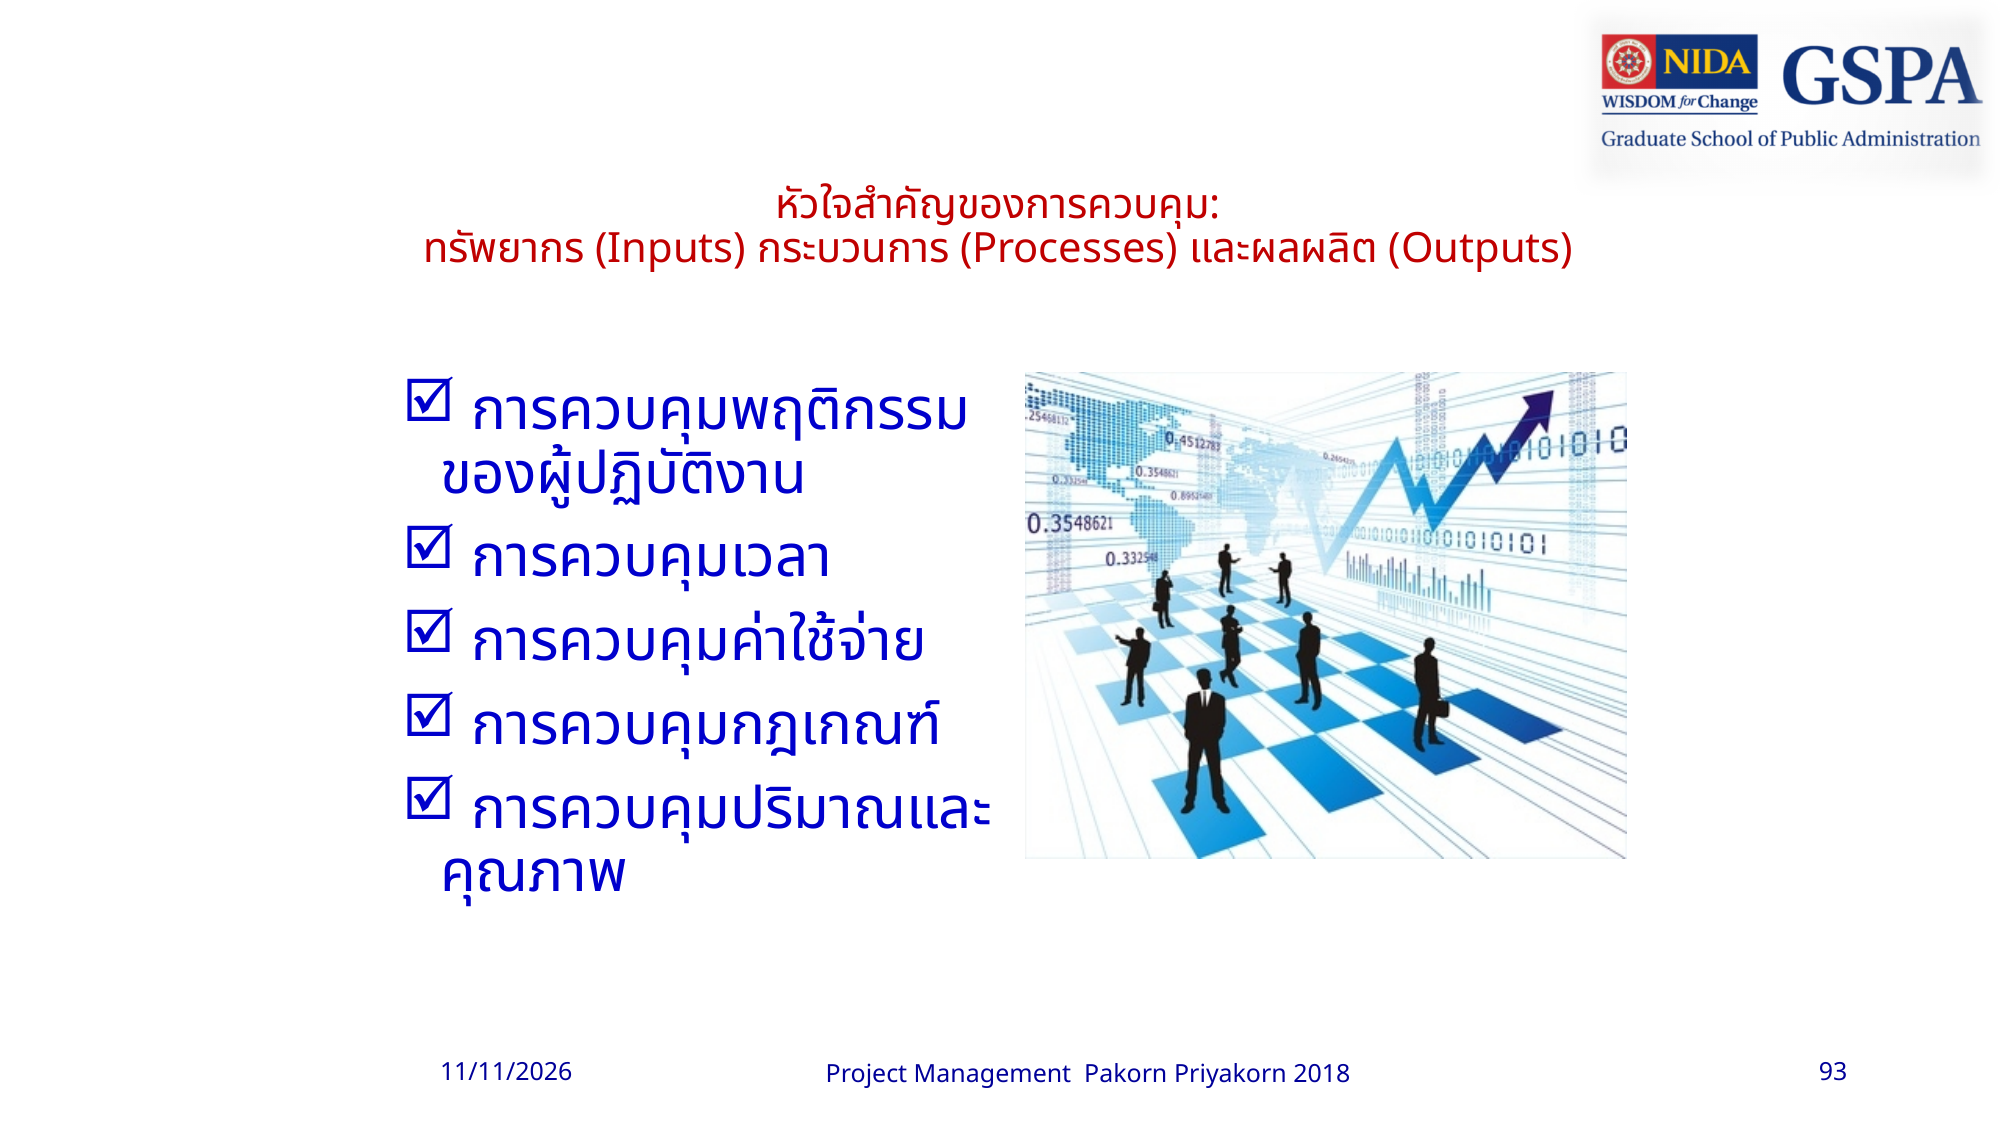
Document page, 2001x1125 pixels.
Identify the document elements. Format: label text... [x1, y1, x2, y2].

picture [1603, 28, 1972, 168]
slide_number 93 [1412, 1042, 1863, 1103]
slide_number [137, 1042, 588, 1103]
list การควบคุมพฤติกรรมของผู้ปฏิบัติงาน การควบคุมเวลา การควบคุมค่าใช้จ่าย การควบคุมกฎเกณฑ์ การควบคุมปริมาณและคุณภาพ [387, 372, 1013, 921]
picture [1024, 372, 1627, 859]
footer Project Management Pakorn Priyakorn 2018 [603, 1042, 1367, 1103]
title หัวใจสำคัญของการควบคุม: ทรัพยากร (Inputs) กระบวนการ (Processes) และผลผลิต (Outputs) [312, 174, 1685, 280]
